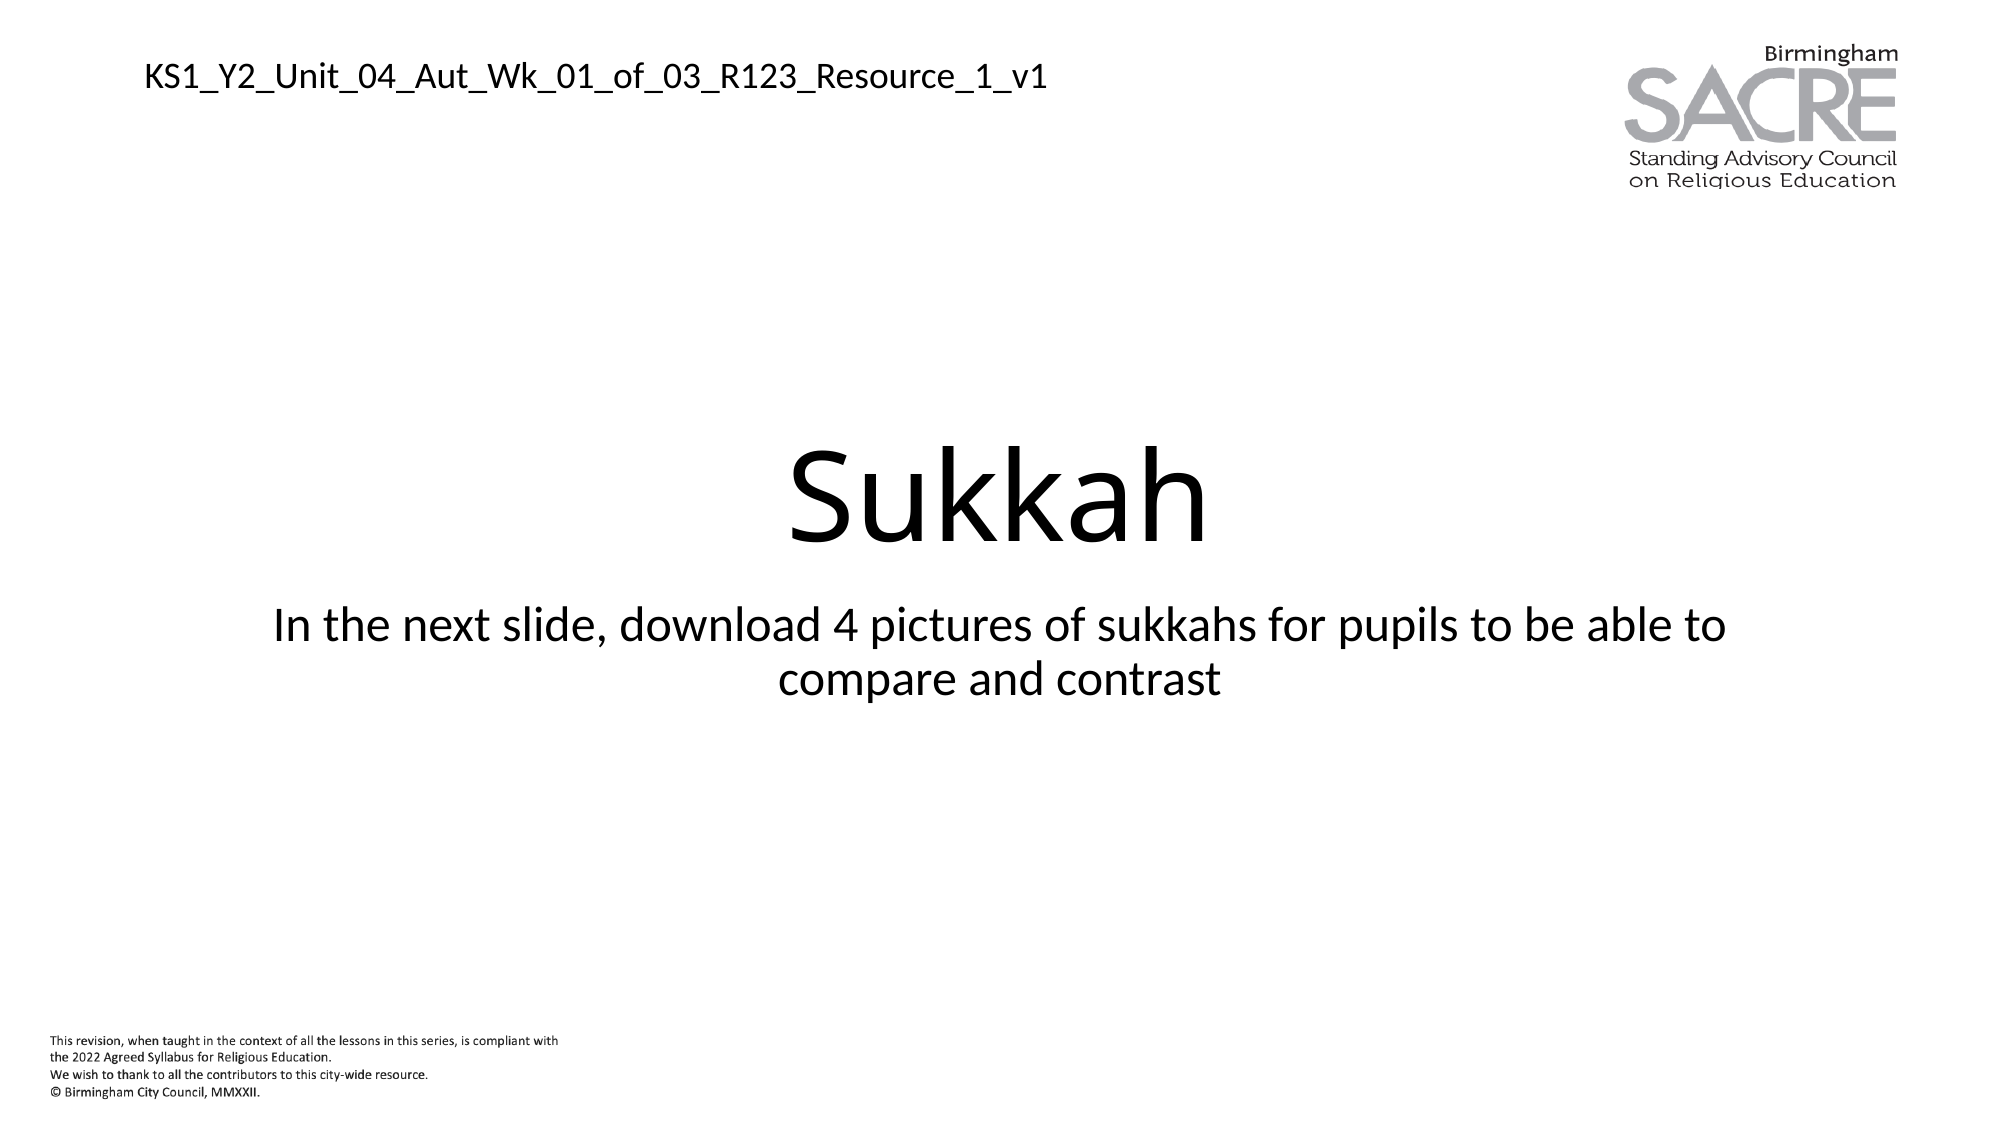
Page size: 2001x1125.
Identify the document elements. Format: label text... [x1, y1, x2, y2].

picture [45, 1032, 562, 1101]
title Sukkah [249, 338, 1750, 576]
text_box KS1_Y2_Unit_04_Aut_Wk_01_of_03_R123_Resource_1_v1 [129, 43, 1210, 104]
picture [1624, 43, 1898, 189]
subtitle In the next slide, download 4 pictures of sukkahs for pupils to be able to compare and contrast [249, 590, 1750, 863]
